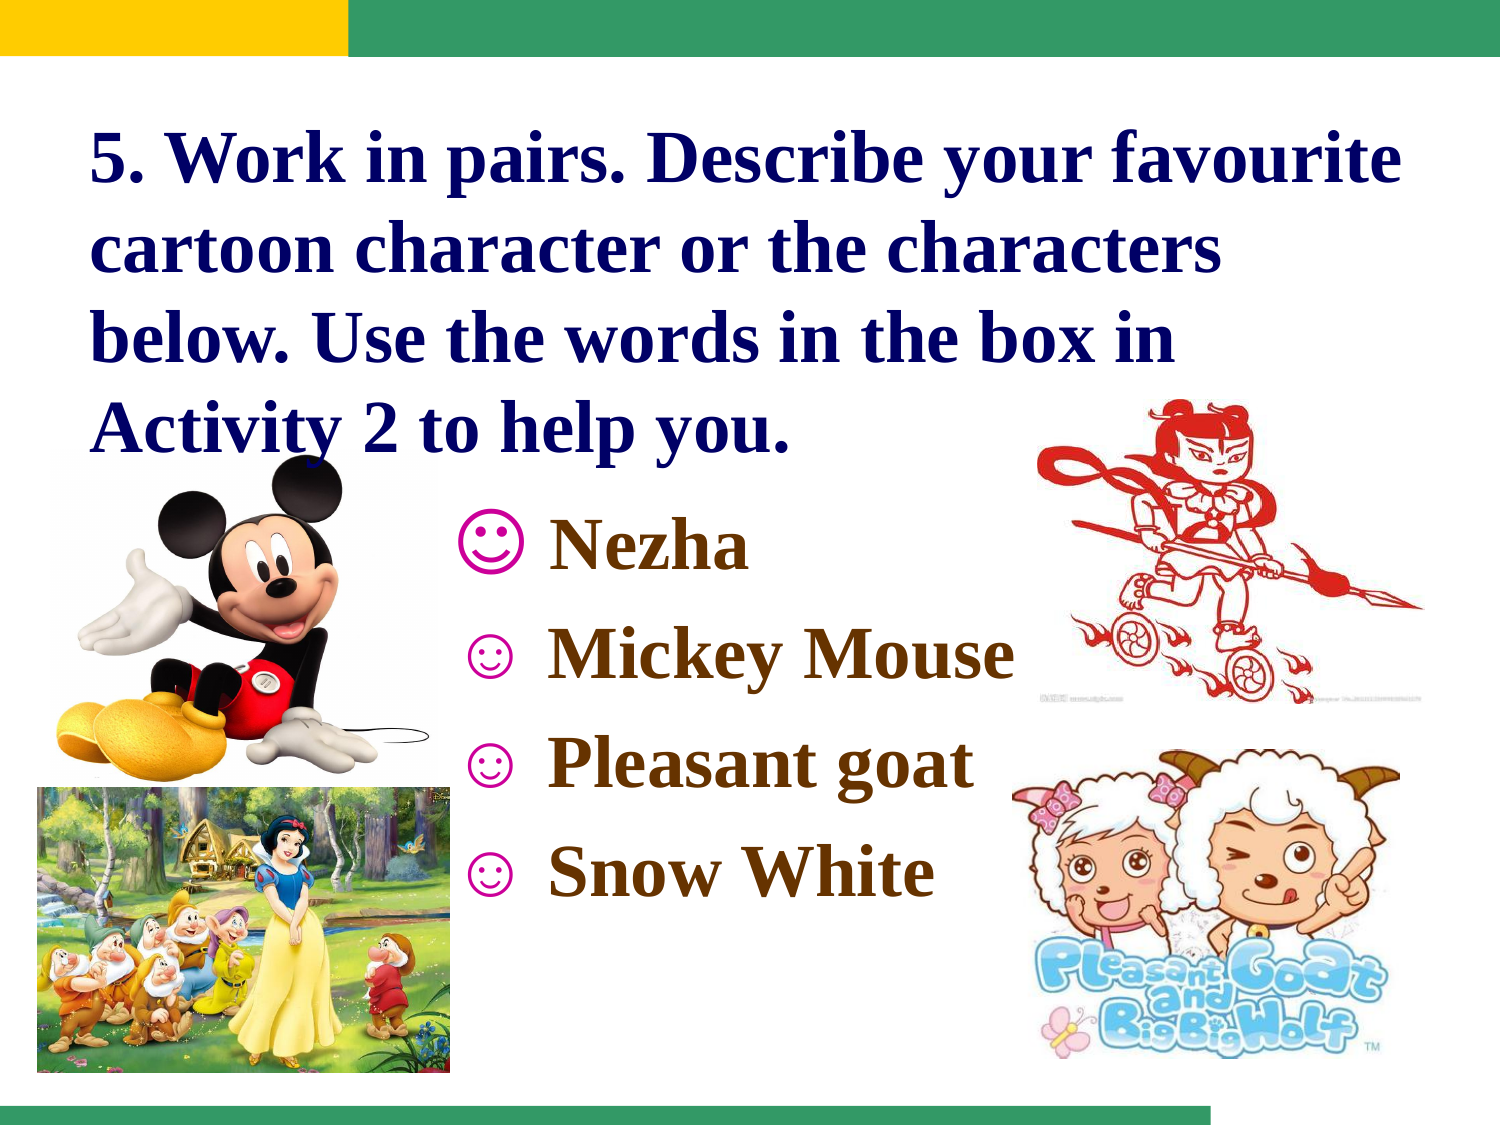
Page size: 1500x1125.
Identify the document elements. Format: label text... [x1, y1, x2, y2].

picture [1037, 399, 1425, 704]
text_box 5. Work in pairs. Describe your favourite cartoon character or the characters below. Use the words in the box in Activity 2 to help you. [75, 99, 1450, 475]
picture [37, 449, 450, 1073]
text_box ☺ Nezha ☺ Mickey Mouse ☺ Pleasant goat ☺ Snow White [438, 487, 1100, 919]
picture [1012, 749, 1400, 1059]
